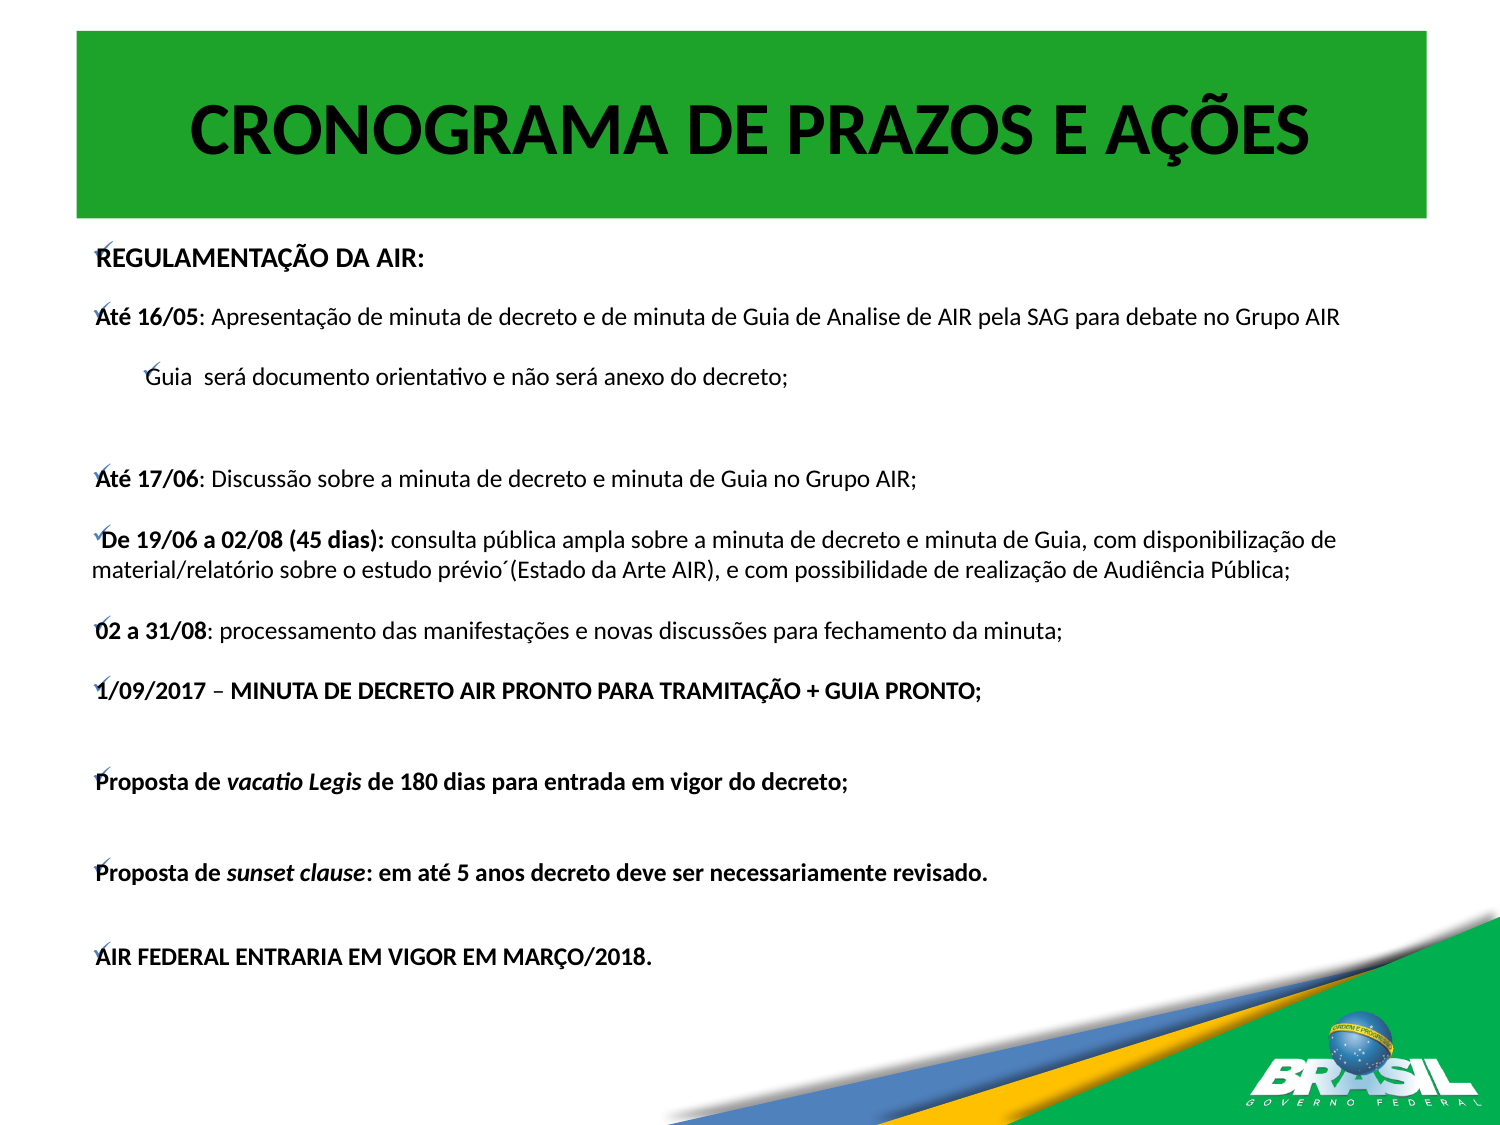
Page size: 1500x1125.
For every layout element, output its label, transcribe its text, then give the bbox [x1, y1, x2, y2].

list REGULAMENTAÇÃO DA AIR: Até 16/05: Apresentação de minuta de decreto e de minuta de Guia de Analise de AIR pela SAG para debate no Grupo AIR Guia será documento orientativo e não será anexo do decreto; Até 17/06: Discussão sobre a minuta de decreto e minuta de Guia no Grupo AIR; De 19/06 a 02/08 (45 dias): consulta pública ampla sobre a minuta de decreto e minuta de Guia, com disponibilização de material/relatório sobre o estudo prévio´(Estado da Arte AIR), e com possibilidade de realização de Audiência Pública; 02 a 31/08: processamento das manifestações e novas discussões para fechamento da minuta; 1/09/2017 – MINUTA DE DECRETO AIR PRONTO PARA TRAMITAÇÃO + GUIA PRONTO; Proposta de vacatio Legis de 180 dias para entrada em vigor do decreto; Proposta de sunset clause: em até 5 anos decreto deve ser necessariamente revisado. AIR FEDERAL ENTRARIA EM VIGOR EM MARÇO/2018. [76, 231, 1427, 1125]
picture [1427, 1011, 1482, 1106]
title CRONOGRAMA DE PRAZOS E AÇÕES [76, 30, 1427, 219]
